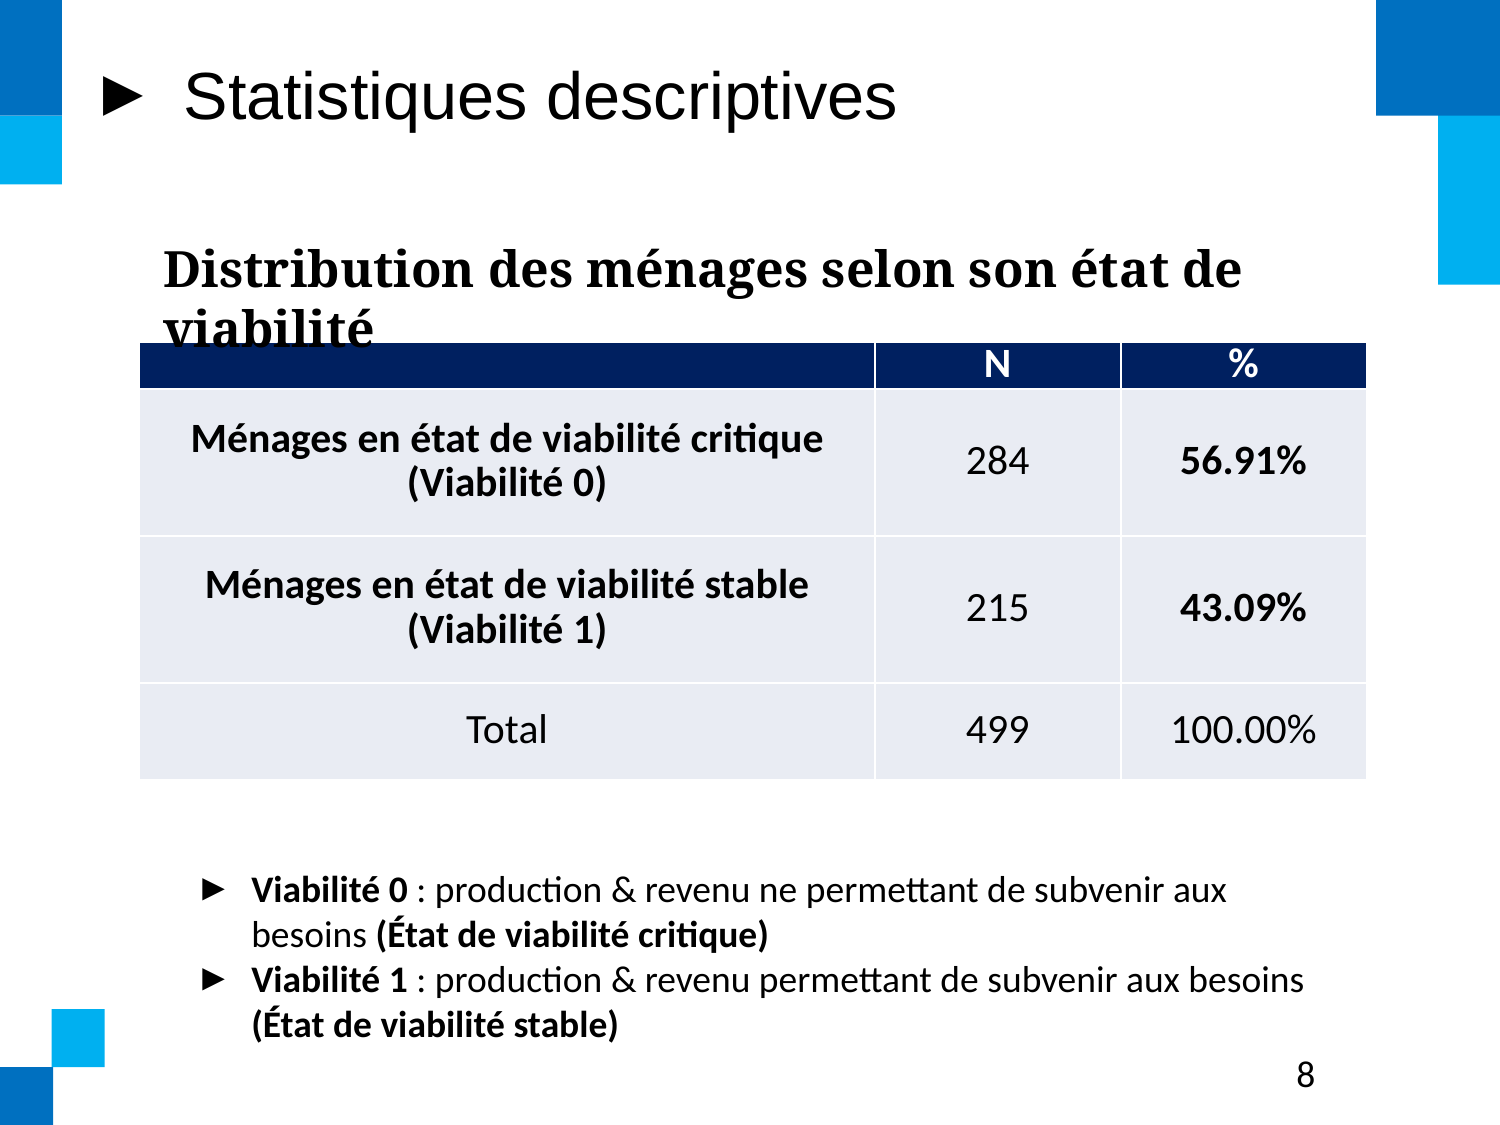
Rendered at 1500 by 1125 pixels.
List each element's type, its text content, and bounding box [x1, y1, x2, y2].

table_cell 43.09% [1122, 537, 1366, 682]
table_cell 100.00% [1122, 684, 1366, 779]
table_header % [1122, 343, 1366, 388]
table_header N [876, 365, 1120, 388]
table_cell Total [140, 684, 874, 779]
text_box Distribution des ménages selon son état de viabilité [148, 229, 1302, 365]
table_cell 499 [876, 684, 1120, 779]
title Statistiques descriptives [75, 45, 1425, 173]
table_cell 284 [876, 390, 1120, 535]
table_header [140, 343, 874, 388]
table_cell 215 [876, 537, 1120, 682]
text_box Viabilité 0 : production & revenu ne permettant de subvenir aux besoins (État de viabilité critique) Viabilité 1 : production & revenu permettant de subvenir aux besoins (État de viabilité stable) [179, 857, 1365, 1053]
table_cell 56.91% [1122, 390, 1366, 535]
slide_number 8 [1281, 1042, 1425, 1103]
table_cell Ménages en état de viabilité stable (Viabilité 1) [140, 537, 874, 682]
table_cell Ménages en état de viabilité critique (Viabilité 0) [140, 390, 874, 535]
